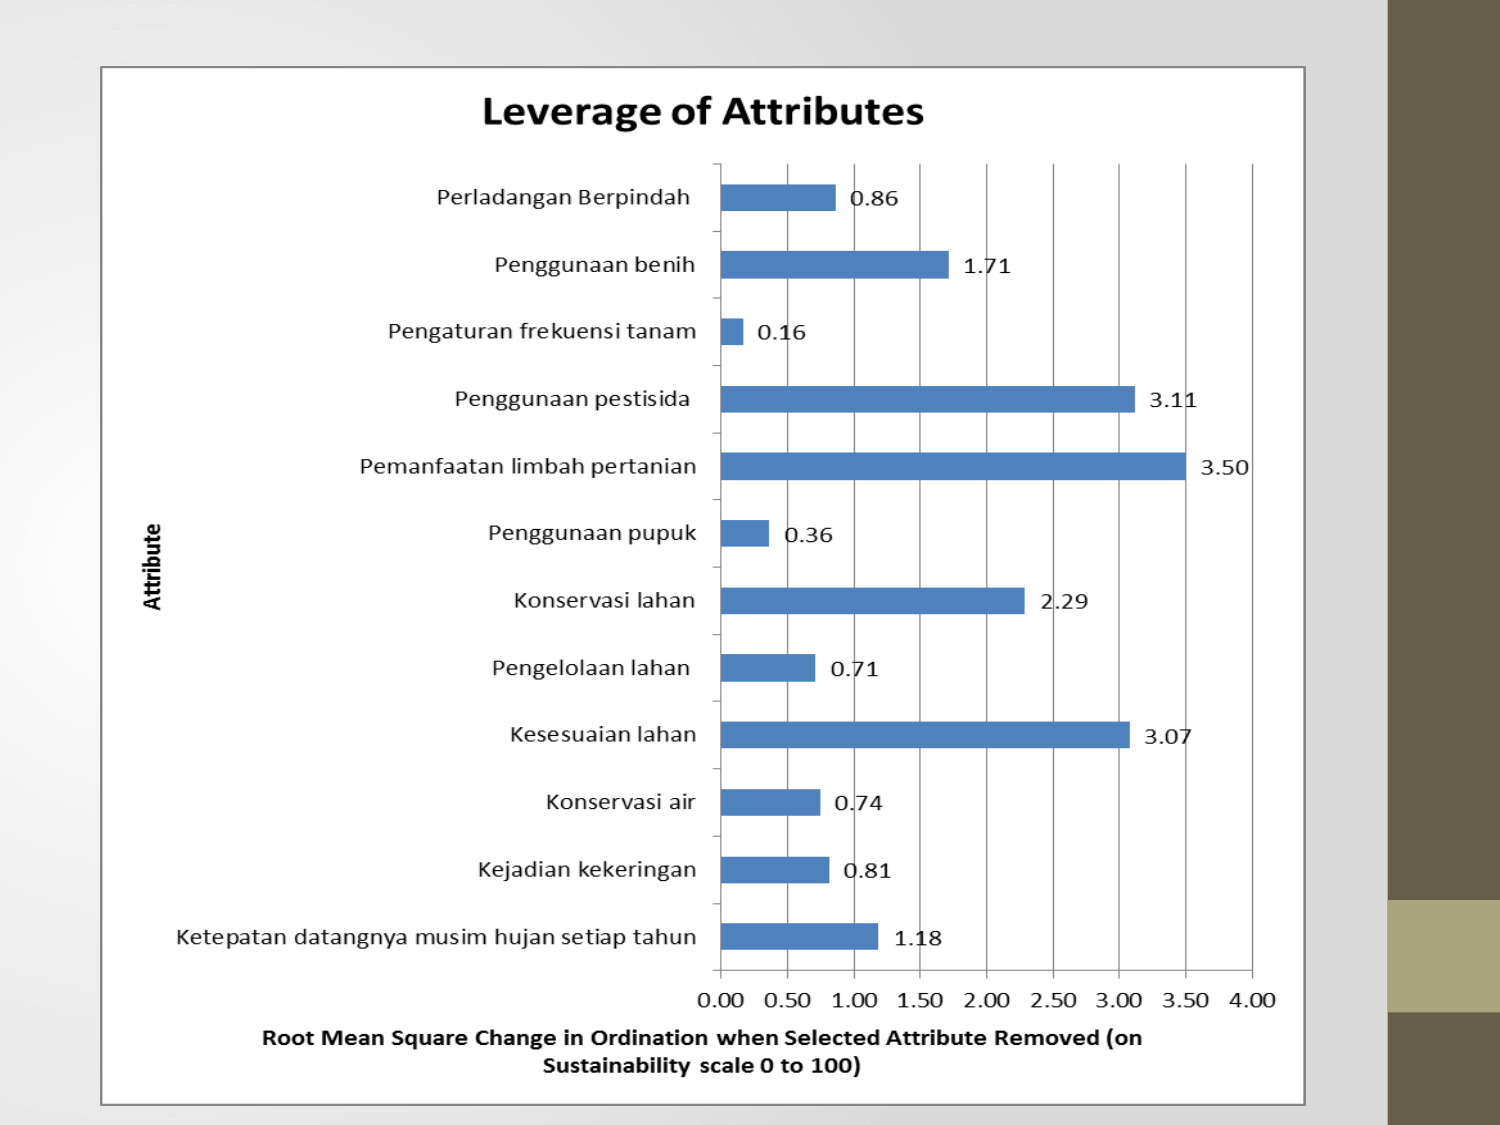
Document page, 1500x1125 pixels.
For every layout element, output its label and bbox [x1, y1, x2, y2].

picture [99, 65, 1306, 1107]
